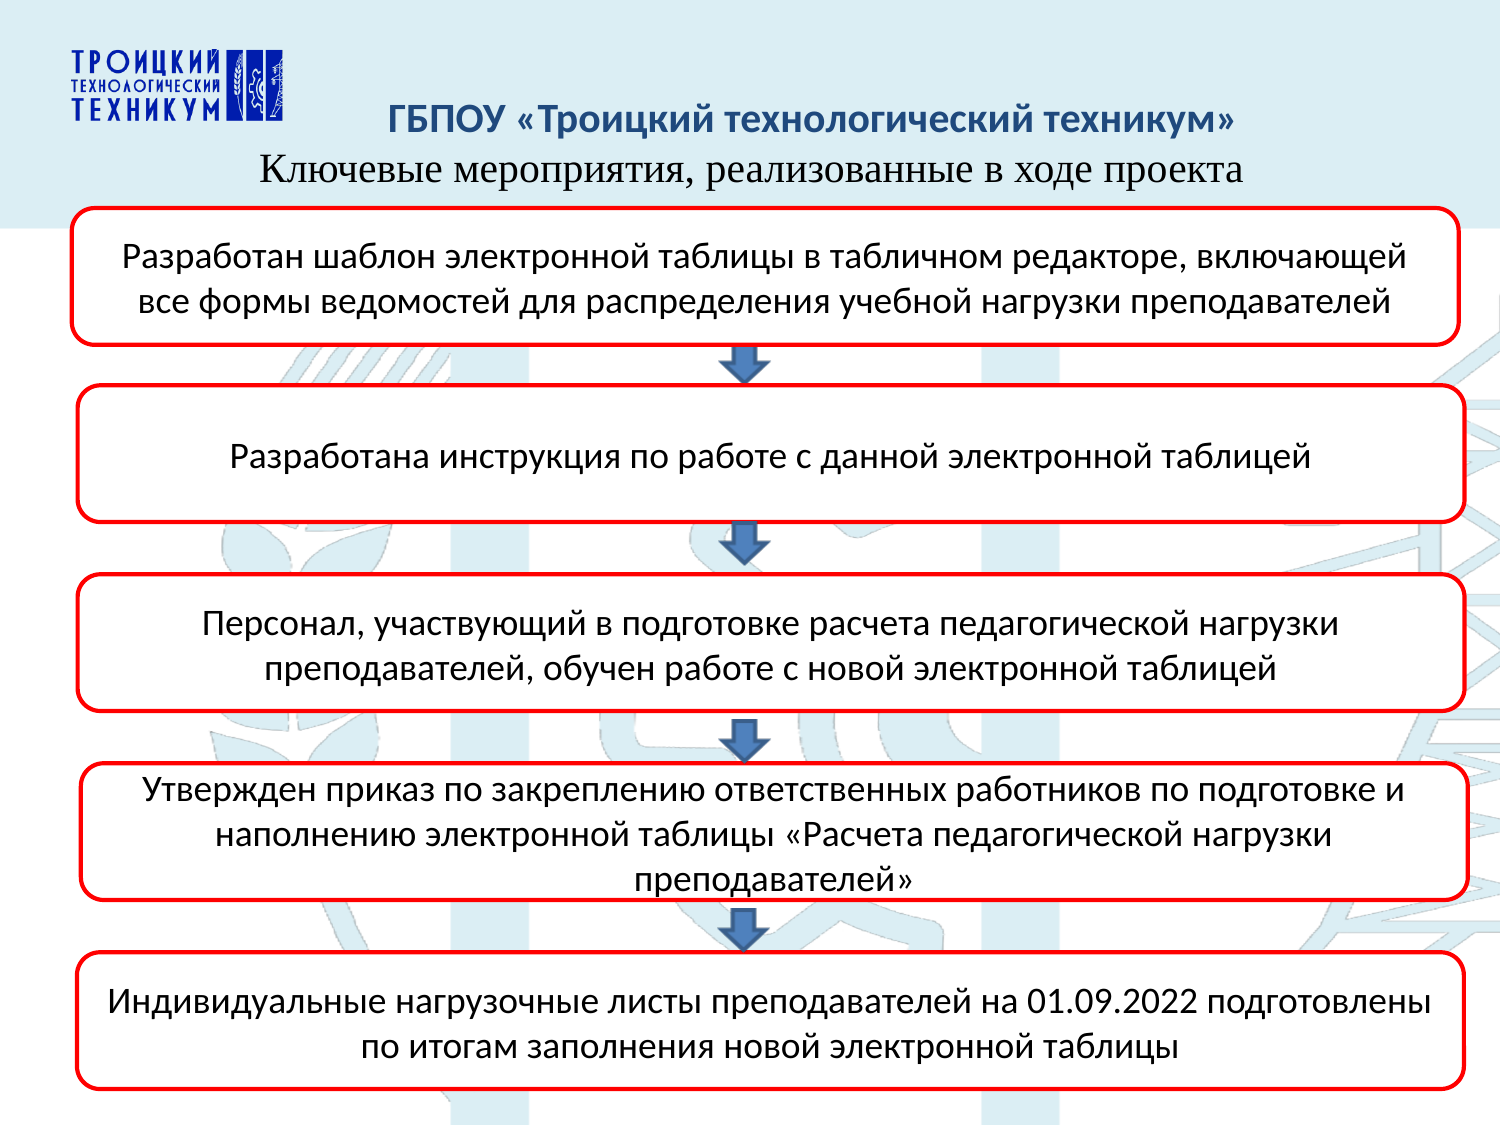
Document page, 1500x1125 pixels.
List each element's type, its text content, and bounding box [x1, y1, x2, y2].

text_box Индивидуальные нагрузочные листы преподавателей на 01.09.2022 подготовлены по итогам заполнения новой электронной таблицы [76, 952, 1464, 1090]
text_box Персонал, участвующий в подготовке расчета педагогической нагрузки преподавателей, обучен работе с новой электронной таблицей [77, 574, 1465, 712]
text_box Разработан шаблон электронной таблицы в табличном редакторе, включающей все формы ведомостей для распределения учебной нагрузки преподавателей [71, 208, 1459, 345]
text_box Разработана инструкция по работе с данной электронной таблицей [77, 385, 1465, 523]
picture [0, 0, 1500, 1125]
text_box Утвержден приказ по закреплению ответственных работников по подготовке и наполнению электронной таблицы «Расчета педагогической нагрузки преподавателей» [80, 763, 1468, 901]
text_box ГБПОУ «Троицкий технологический техникум» Ключевые мероприятия, реализованные в ходе проекта [76, 47, 1427, 235]
